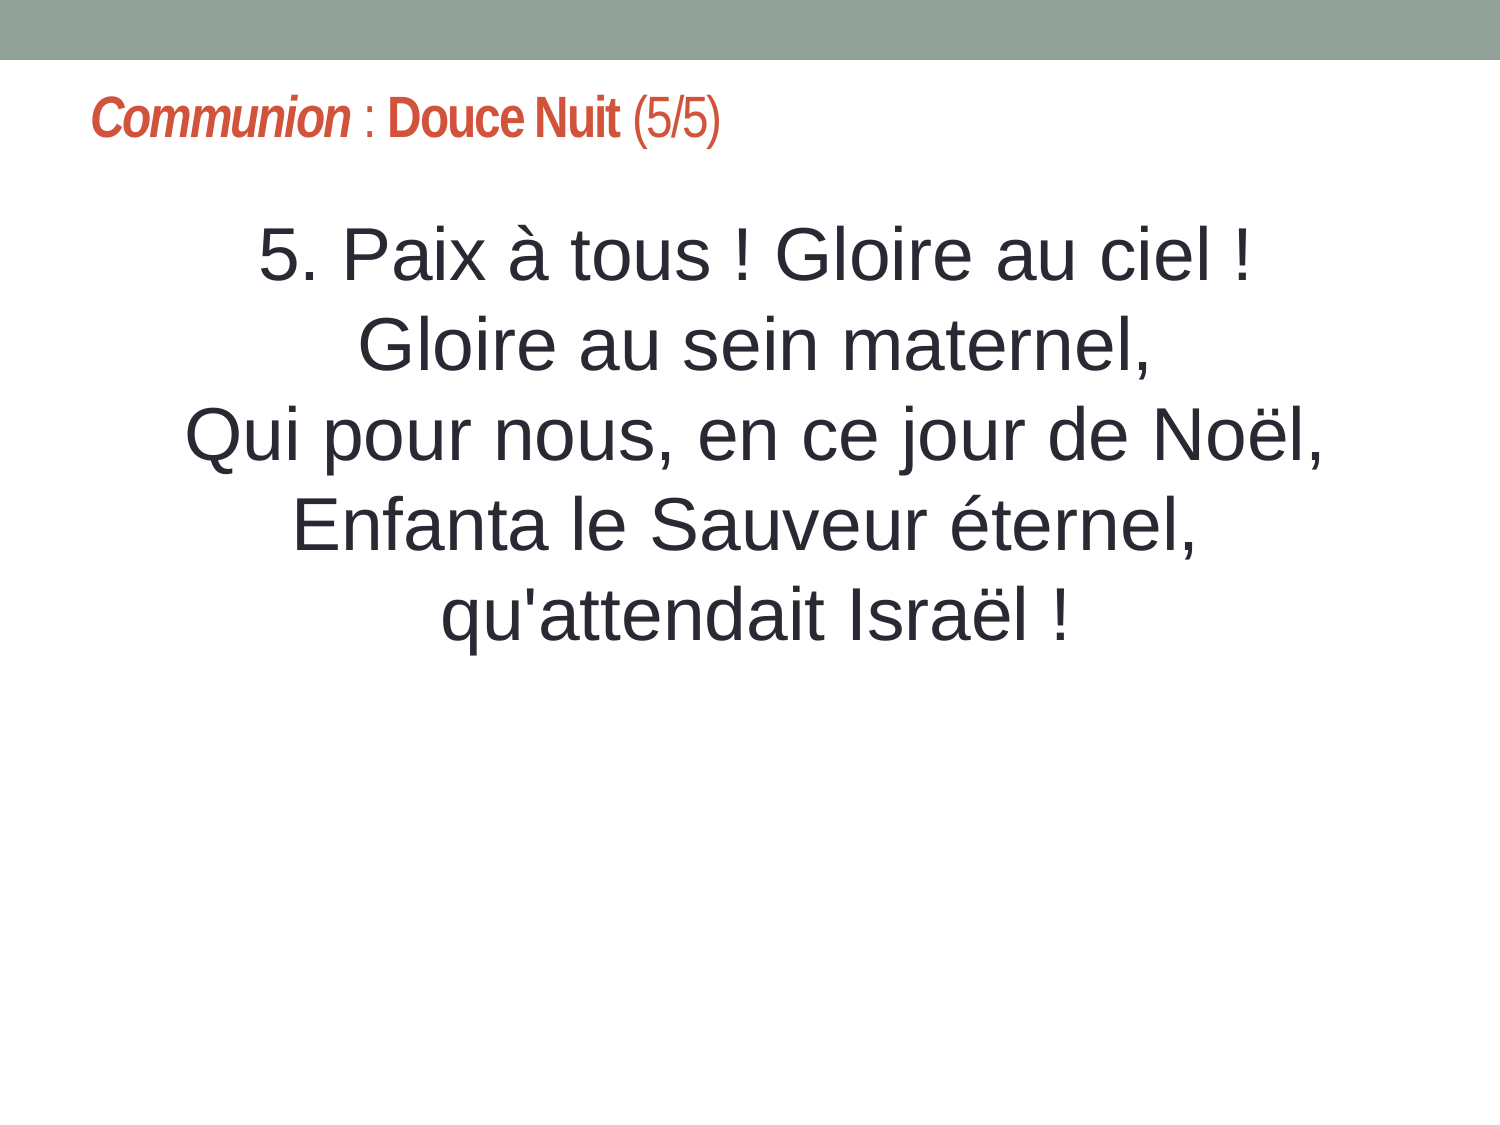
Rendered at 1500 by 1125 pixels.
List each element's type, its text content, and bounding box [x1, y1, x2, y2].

list 5. Paix à tous ! Gloire au ciel ! Gloire au sein maternel, Qui pour nous, en ce jour de Noël, Enfanta le Sauveur éternel, qu'attendait Israël ! [12, 198, 1500, 959]
title Communion : Douce Nuit (5/5) [75, 33, 1425, 196]
